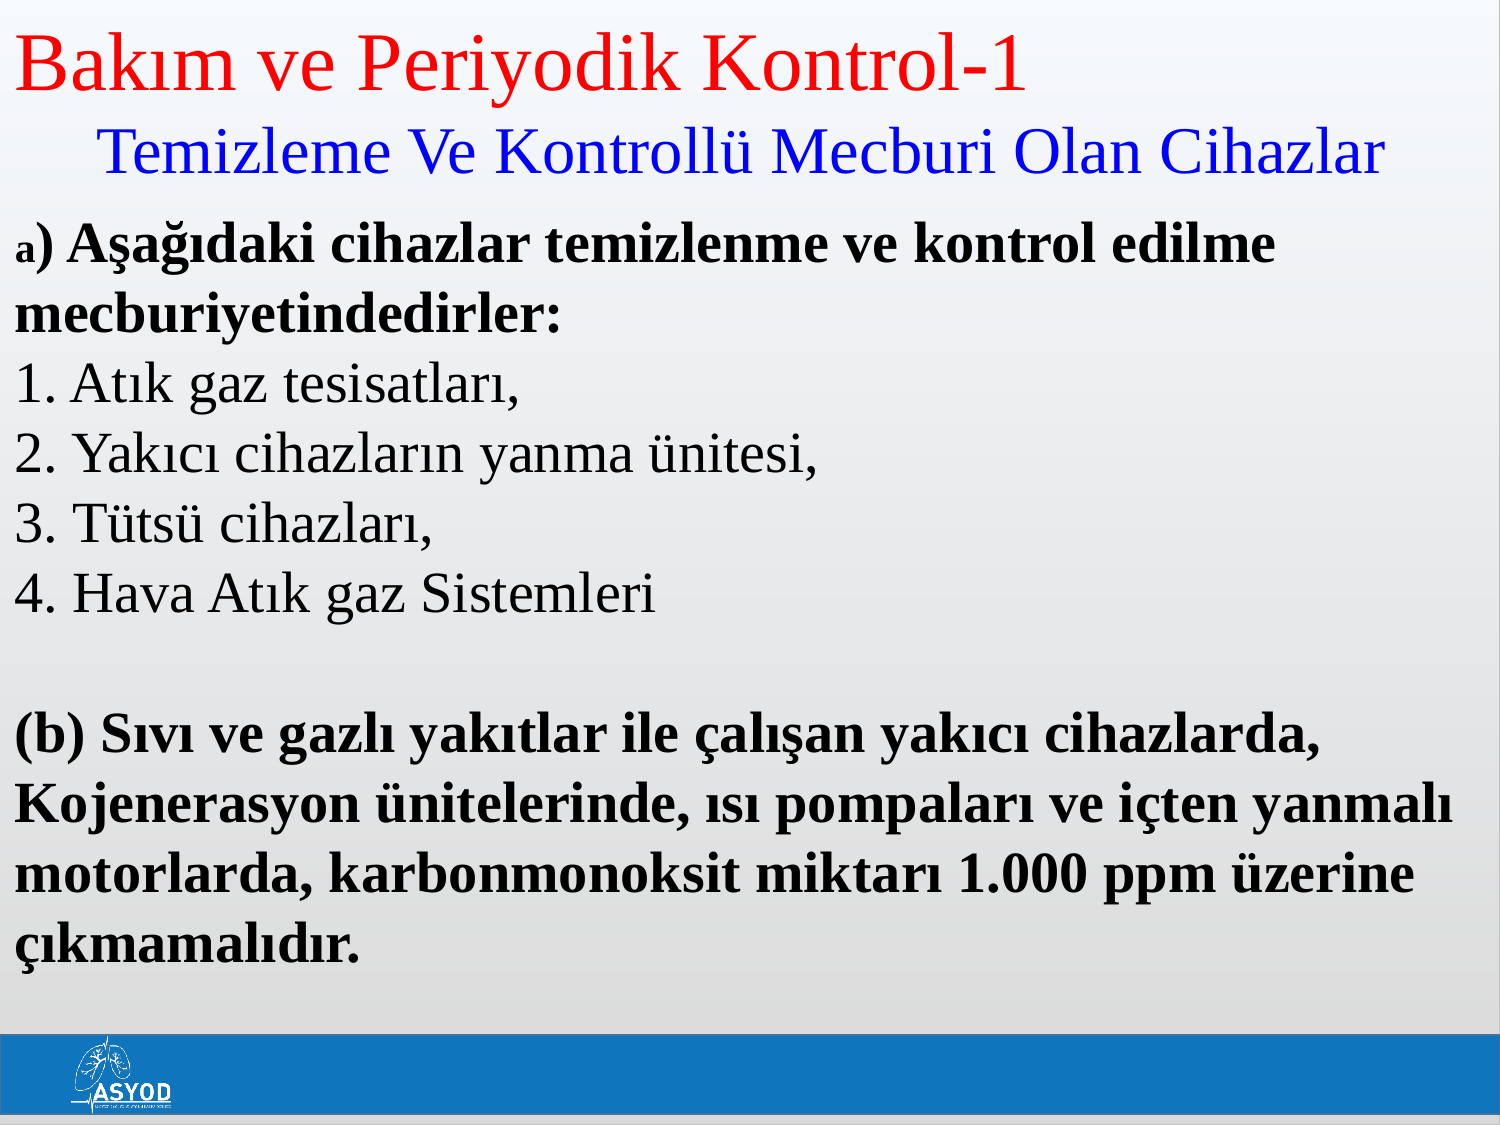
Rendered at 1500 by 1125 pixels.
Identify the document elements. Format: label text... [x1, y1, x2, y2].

picture [71, 1036, 171, 1116]
text_box Bakım ve Periyodik Kontrol-1 Temizleme Ve Kontrollü Mecburi Olan Cihazlar [0, 0, 1485, 195]
text_box a) Aşağıdaki cihazlar temizlenme ve kontrol edilme mecburiyetindedirler: 1. Atık gaz tesisatları, 2. Yakıcı cihazların yanma ünitesi, 3. Tütsü cihazları, 4. Hava Atık gaz Sistemleri (b) Sıvı ve gazlı yakıtlar ile çalışan yakıcı cihazlarda, Kojenerasyon ünitelerinde, ısı pompaları ve içten yanmalı motorlarda, karbonmonoksit miktarı 1.000 ppm üzerine çıkmamalıdır. [0, 196, 1500, 982]
